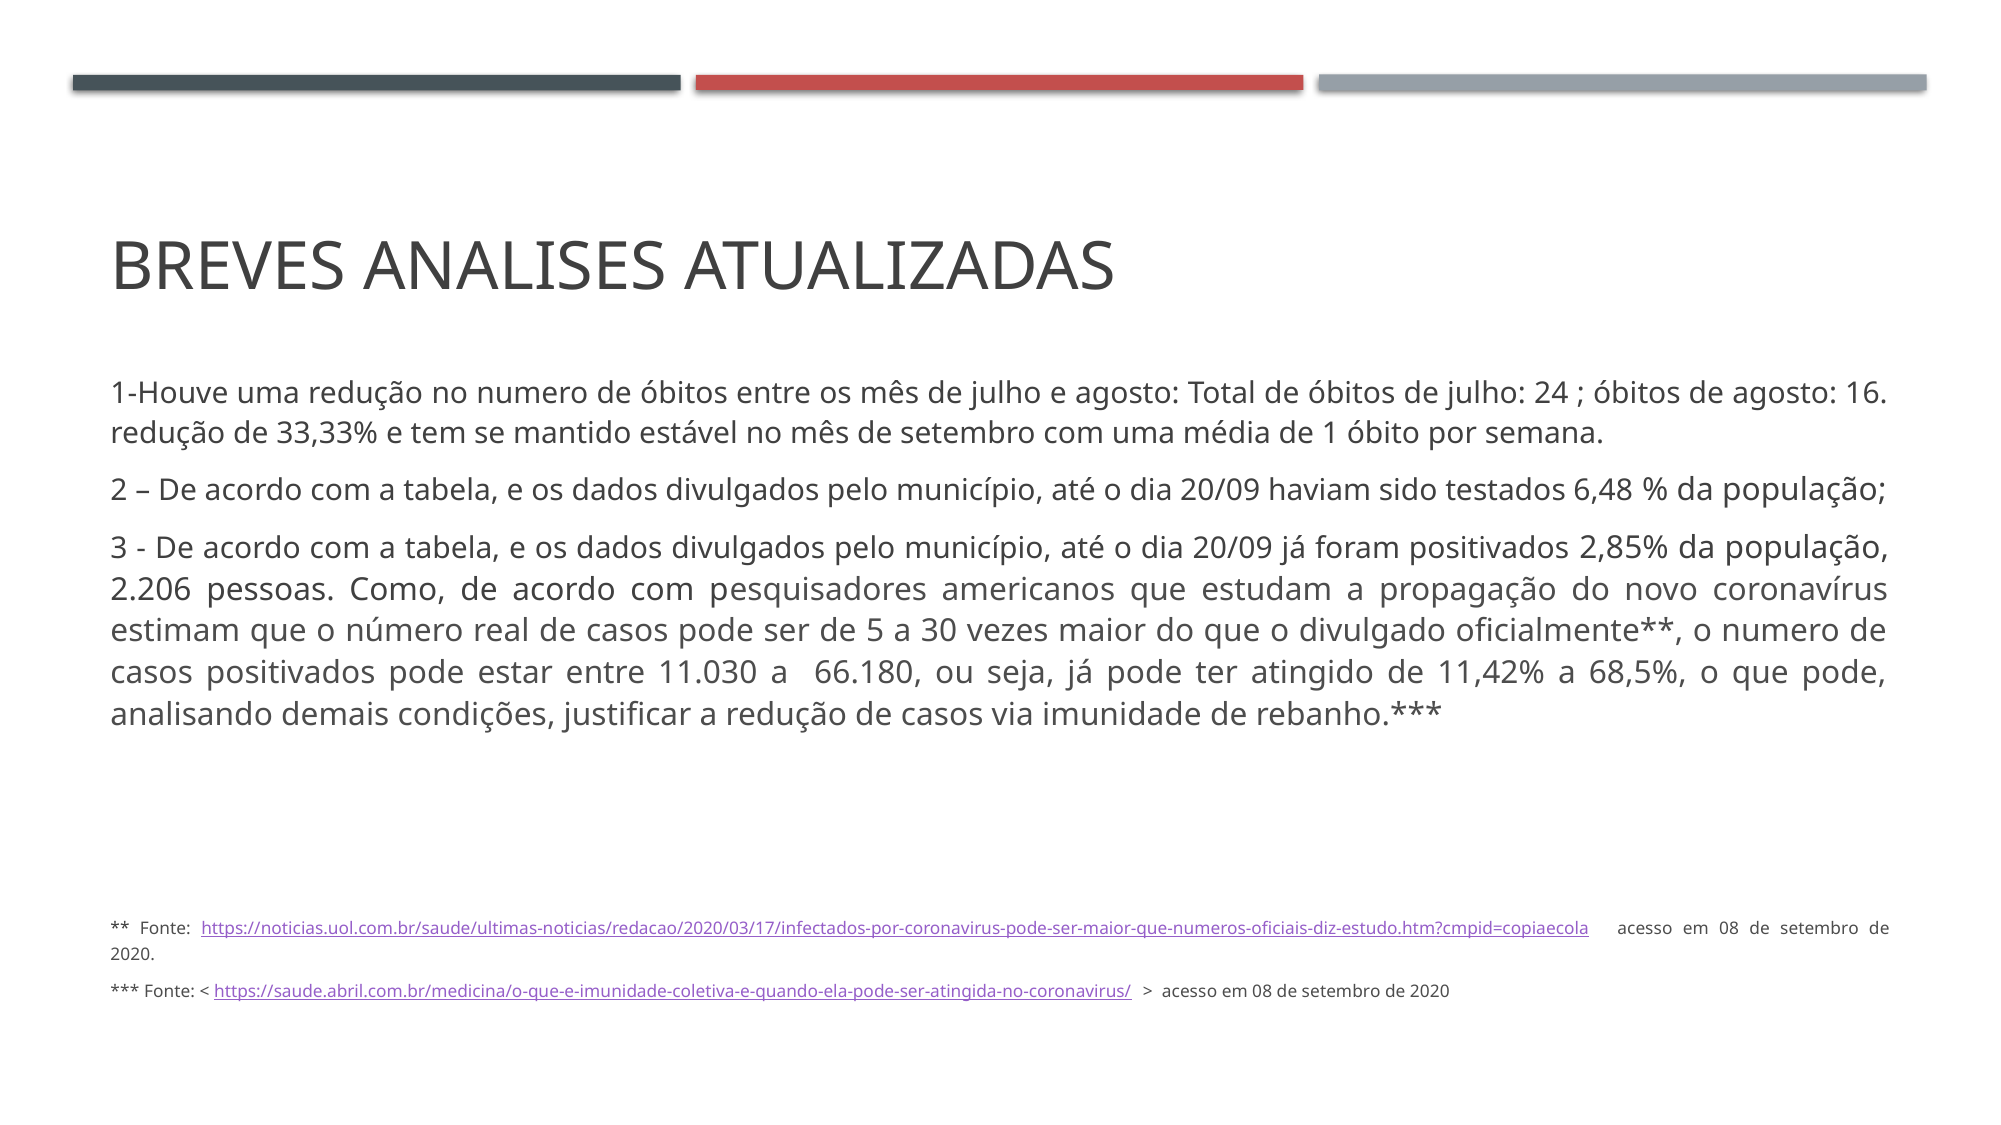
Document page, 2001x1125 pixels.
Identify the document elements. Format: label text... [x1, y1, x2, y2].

list 1-Houve uma redução no numero de óbitos entre os mês de julho e agosto: Total de óbitos de julho: 24 ; óbitos de agosto: 16. redução de 33,33% e tem se mantido estável no mês de setembro com uma média de 1 óbito por semana. 2 – De acordo com a tabela, e os dados divulgados pelo município, até o dia 20/09 haviam sido testados 6,48 % da população; 3 - De acordo com a tabela, e os dados divulgados pelo município, até o dia 20/09 já foram positivados 2,85% da população, 2.206 pessoas. Como, de acordo com pesquisadores americanos que estudam a propagação do novo coronavírus estimam que o número real de casos pode ser de 5 a 30 vezes maior do que o divulgado oficialmente**, o numero de casos positivados pode estar entre 11.030 a 66.180, ou seja, já pode ter atingido de 11,42% a 68,5%, o que pode, analisando demais condições, justificar a redução de casos via imunidade de rebanho.*** ** Fonte: https://noticias.uol.com.br/saude/ultimas-noticias/redacao/2020/03/17/infectados-por-coronavirus-pode-ser-maior-que-numeros-oficiais-diz-estudo.htm?cmpid=copiaecola acesso em 08 de setembro de 2020. *** Fonte: < https://saude.abril.com.br/medicina/o-que-e-imunidade-coletiva-e-quando-ela-pode-ser-atingida-no-coronavirus/> acesso em 08 de setembro de 2020 [95, 330, 1905, 1044]
title BREVES ANALISES atualizadas [95, 115, 1905, 311]
